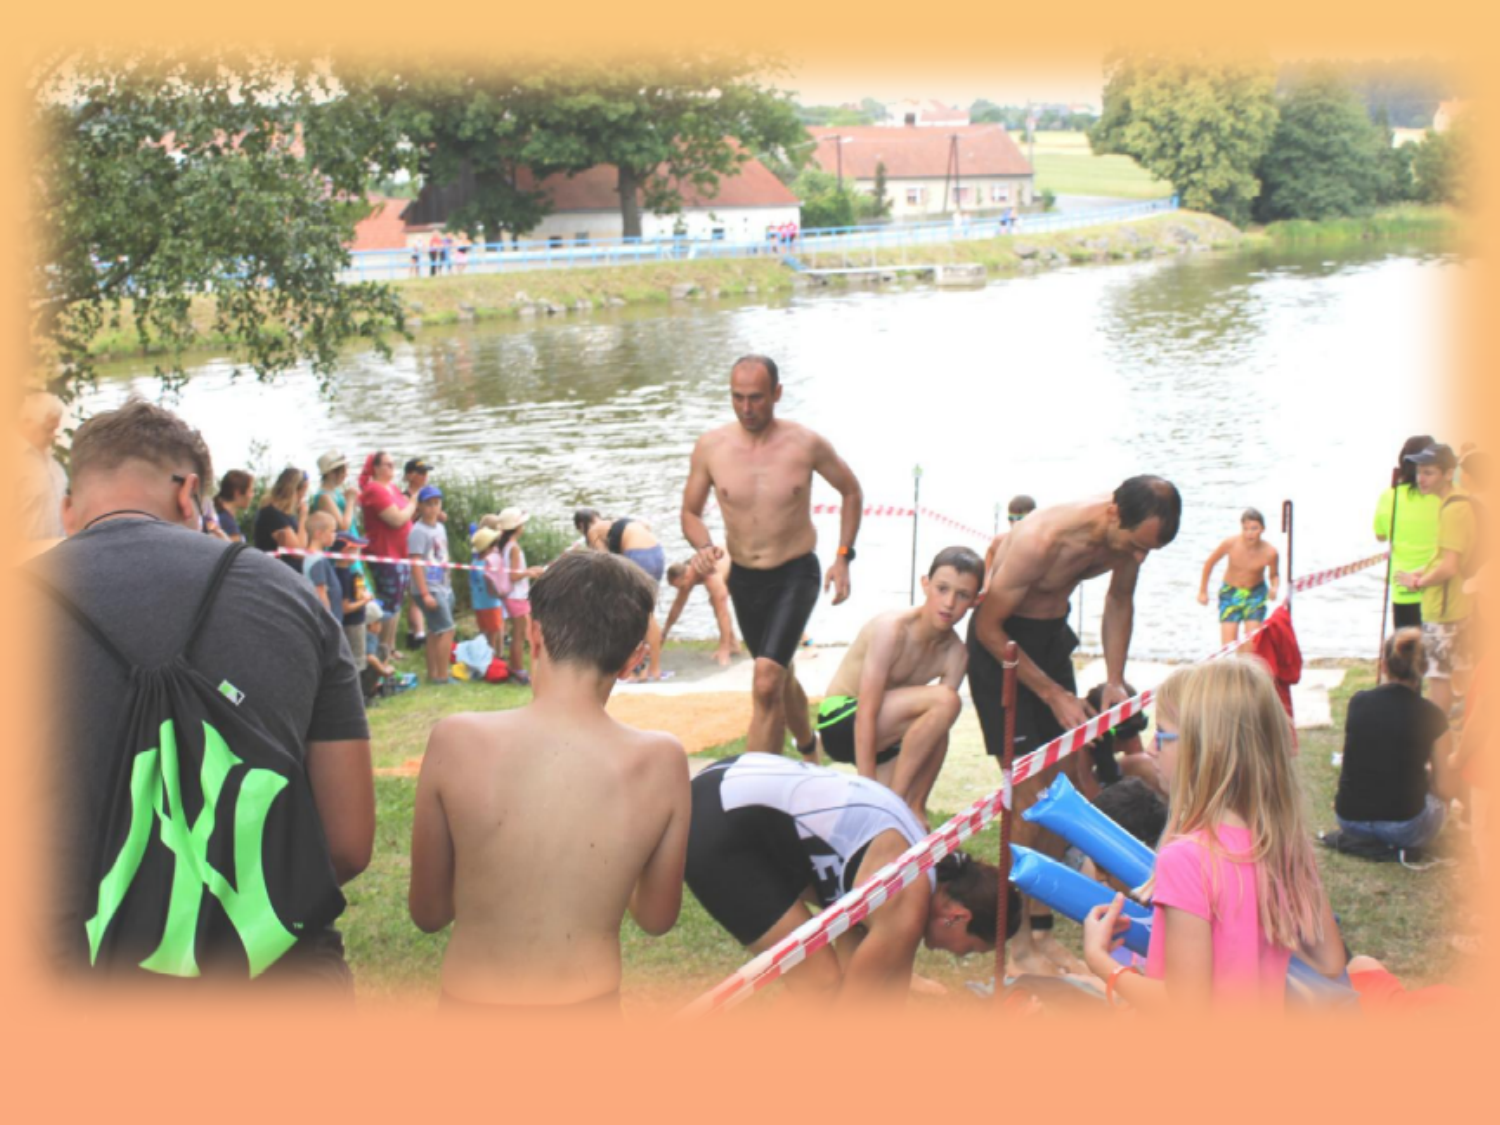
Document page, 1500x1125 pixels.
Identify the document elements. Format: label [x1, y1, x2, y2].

picture [0, 30, 1500, 1032]
